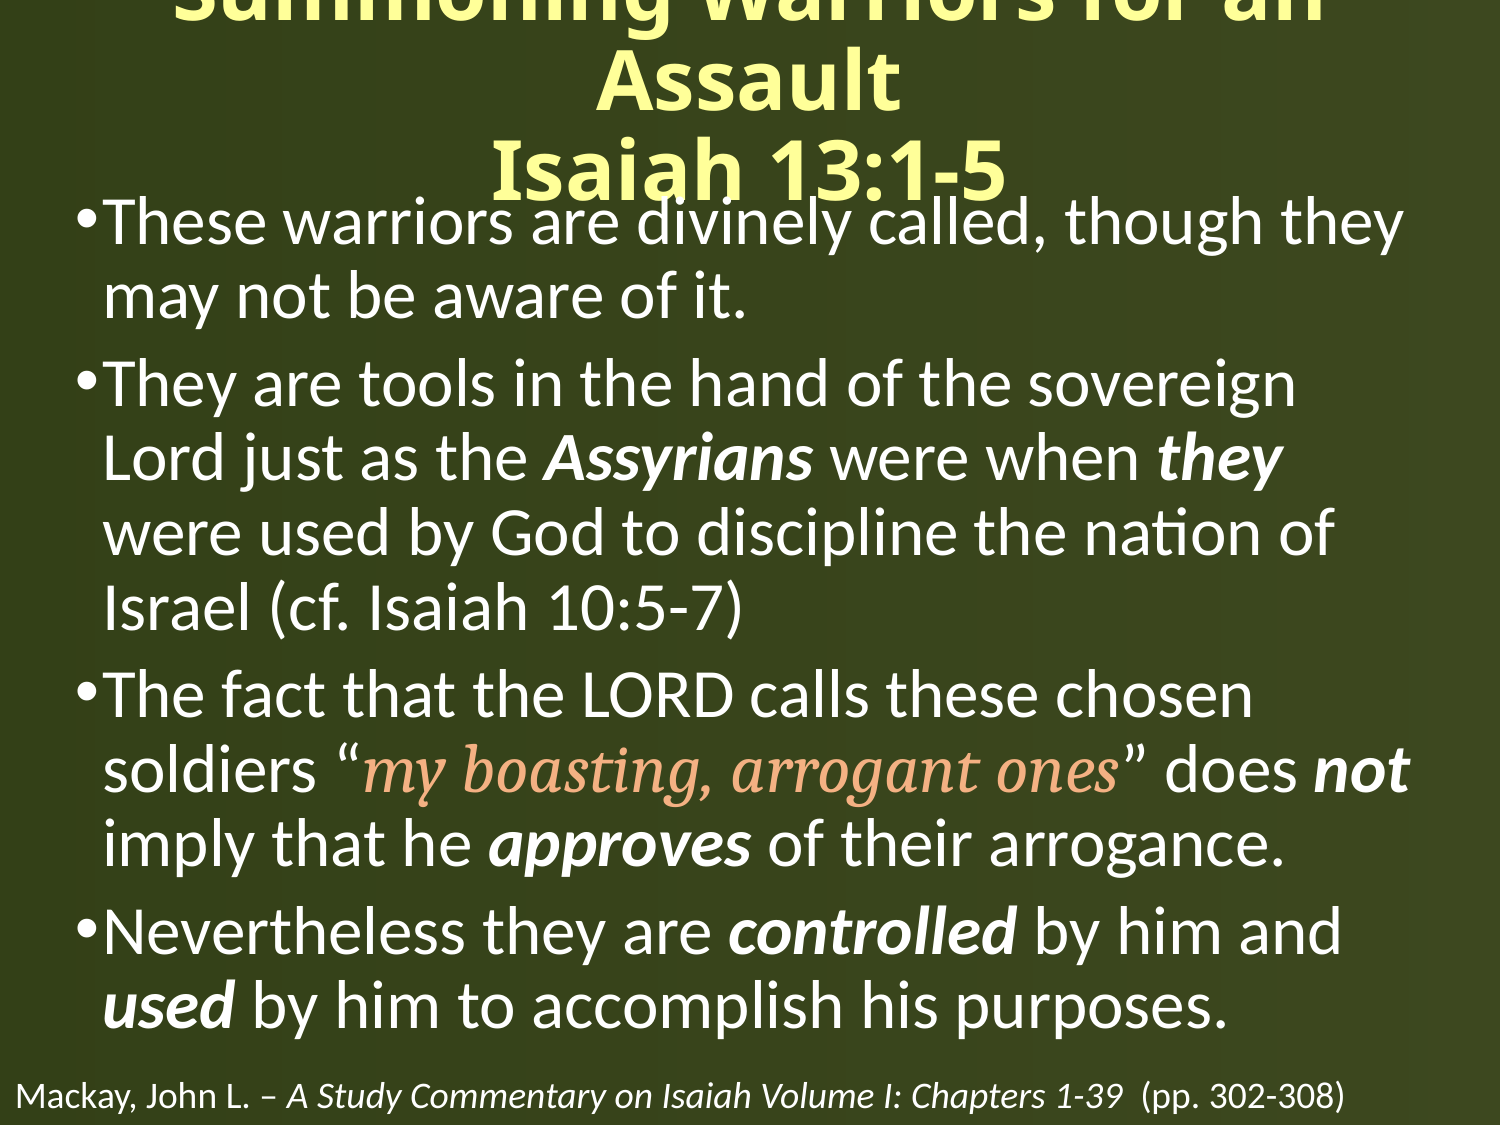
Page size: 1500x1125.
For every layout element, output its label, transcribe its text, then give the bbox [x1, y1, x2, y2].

list These warriors are divinely called, though they may not be aware of it. They are tools in the hand of the sovereign Lord just as the Assyrians were when they were used by God to discipline the nation of Israel (cf. Isaiah 10:5-7) The fact that the LORD calls these chosen soldiers “my boasting, arrogant ones” does not imply that he approves of their arrogance. Nevertheless they are controlled by him and used by him to accomplish his purposes. [59, 177, 1446, 1063]
text_box Mackay, John L. – A Study Commentary on Isaiah Volume I: Chapters 1-39 (pp. 302-308) [0, 1063, 1500, 1124]
title Summoning Warriors for an Assault Isaiah 13:1-5 [0, 0, 1500, 167]
